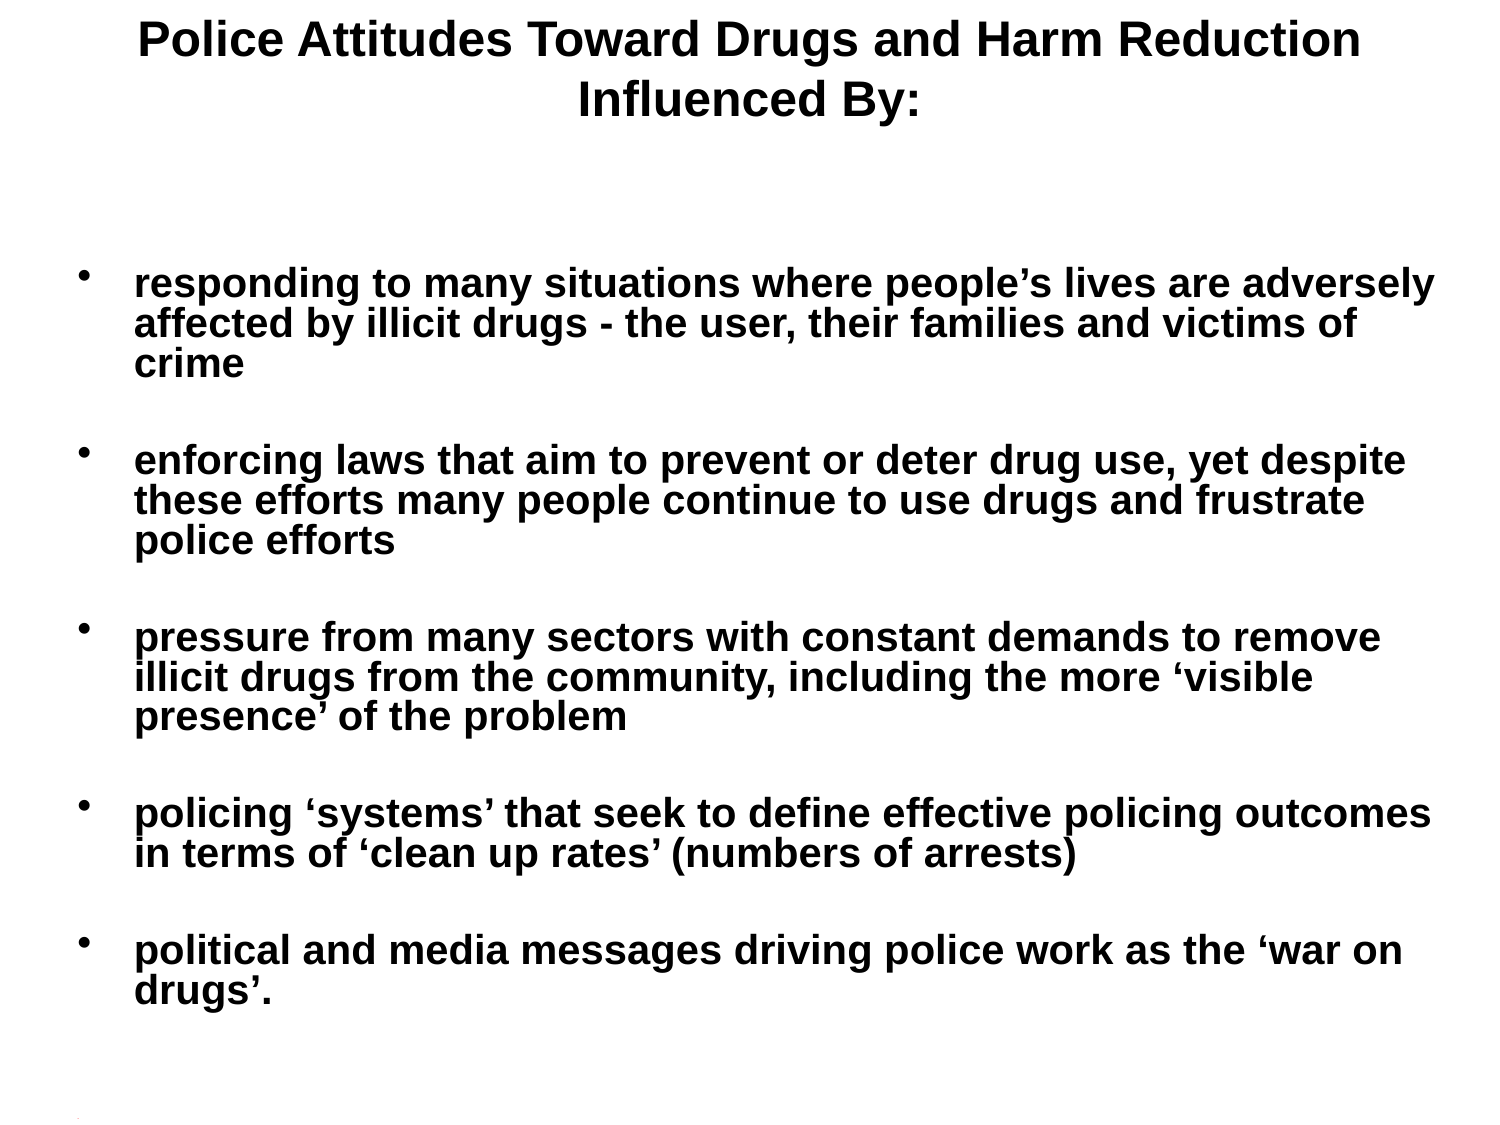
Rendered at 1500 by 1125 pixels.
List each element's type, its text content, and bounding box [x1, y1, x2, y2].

list responding to many situations where people’s lives are adversely affected by illicit drugs - the user, their families and victims of crime enforcing laws that aim to prevent or deter drug use, yet despite these efforts many people continue to use drugs and frustrate police efforts pressure from many sectors with constant demands to remove illicit drugs from the community, including the more ‘visible presence’ of the problem policing ‘systems’ that seek to define effective policing outcomes in terms of ‘clean up rates’ (numbers of arrests) political and media messages driving police work as the ‘war on drugs’. . [62, 200, 1463, 1125]
title Police Attitudes Toward Drugs and Harm Reduction Influenced By: [75, 0, 1425, 113]
